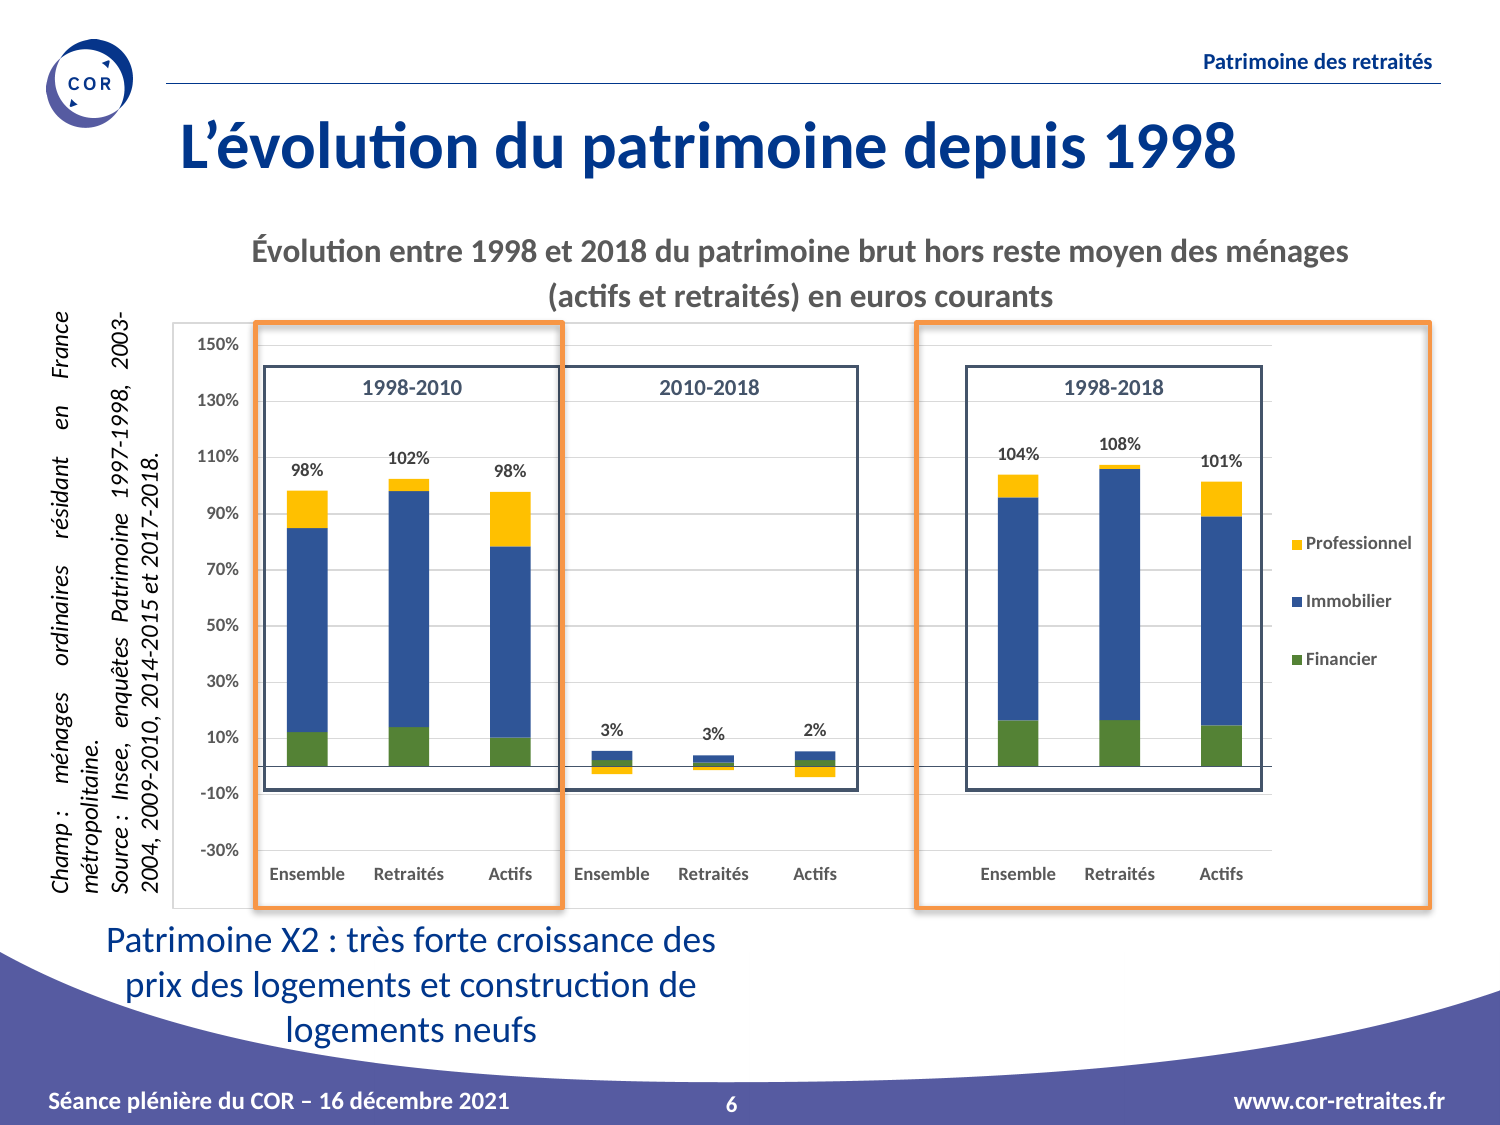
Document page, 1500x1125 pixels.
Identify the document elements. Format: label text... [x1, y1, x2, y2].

text_box Champ : ménages ordinaires résidant en France métropolitaine. Source : Insee, enquêtes Patrimoine 1997-1998, 2003-2004, 2009-2010, 2014-2015 et 2017-2018. [35, 297, 171, 910]
list L’évolution du patrimoine depuis 1998 [165, 94, 1461, 211]
text_box Évolution entre 1998 et 2018 du patrimoine brut hors reste moyen des ménages (actifs et retraités) en euros courants [171, 217, 1430, 321]
picture [171, 321, 1431, 910]
picture [46, 39, 133, 128]
picture [0, 952, 1500, 1125]
text_box Patrimoine X2 : très forte croissance des prix des logements et construction de logements neufs [88, 910, 735, 1058]
